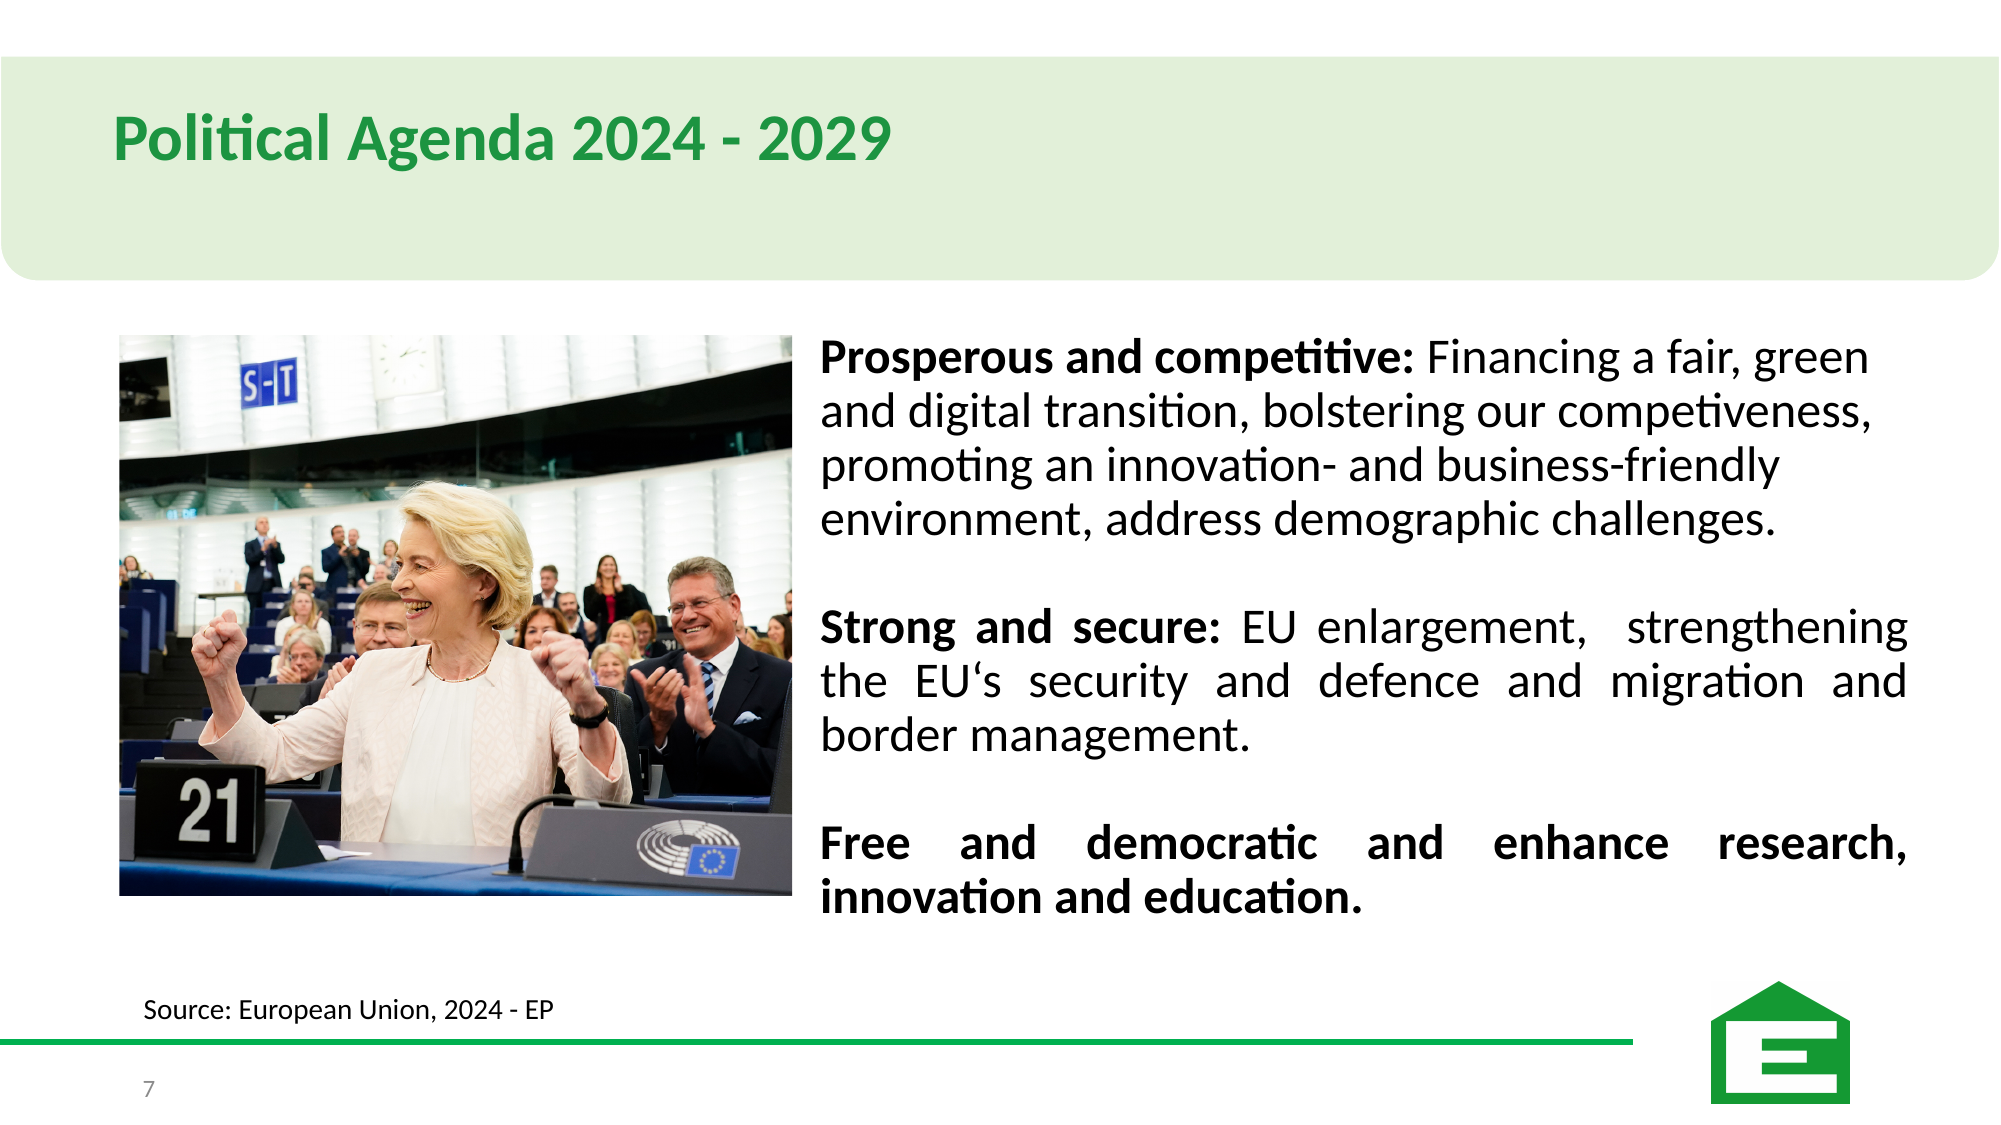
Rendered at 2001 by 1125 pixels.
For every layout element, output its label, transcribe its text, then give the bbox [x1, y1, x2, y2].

list Political Agenda 2024 - 2029 [98, 95, 1904, 212]
picture [119, 335, 793, 896]
text_box Prosperous and competitive: Financing a fair, green and digital transition, bolstering our competiveness, promoting an innovation- and business-friendly environment, address demographic challenges. Strong and secure: EU enlargement, strengthening the EU‘s security and defence and migration and border management. Free and democratic and enhance research, innovation and education. [805, 323, 1924, 926]
slide_number 7 [82, 1057, 171, 1118]
text_box Source: European Union, 2024 - EP [128, 983, 576, 1033]
picture [1711, 981, 1850, 1104]
text_box [0, 54, 2000, 283]
